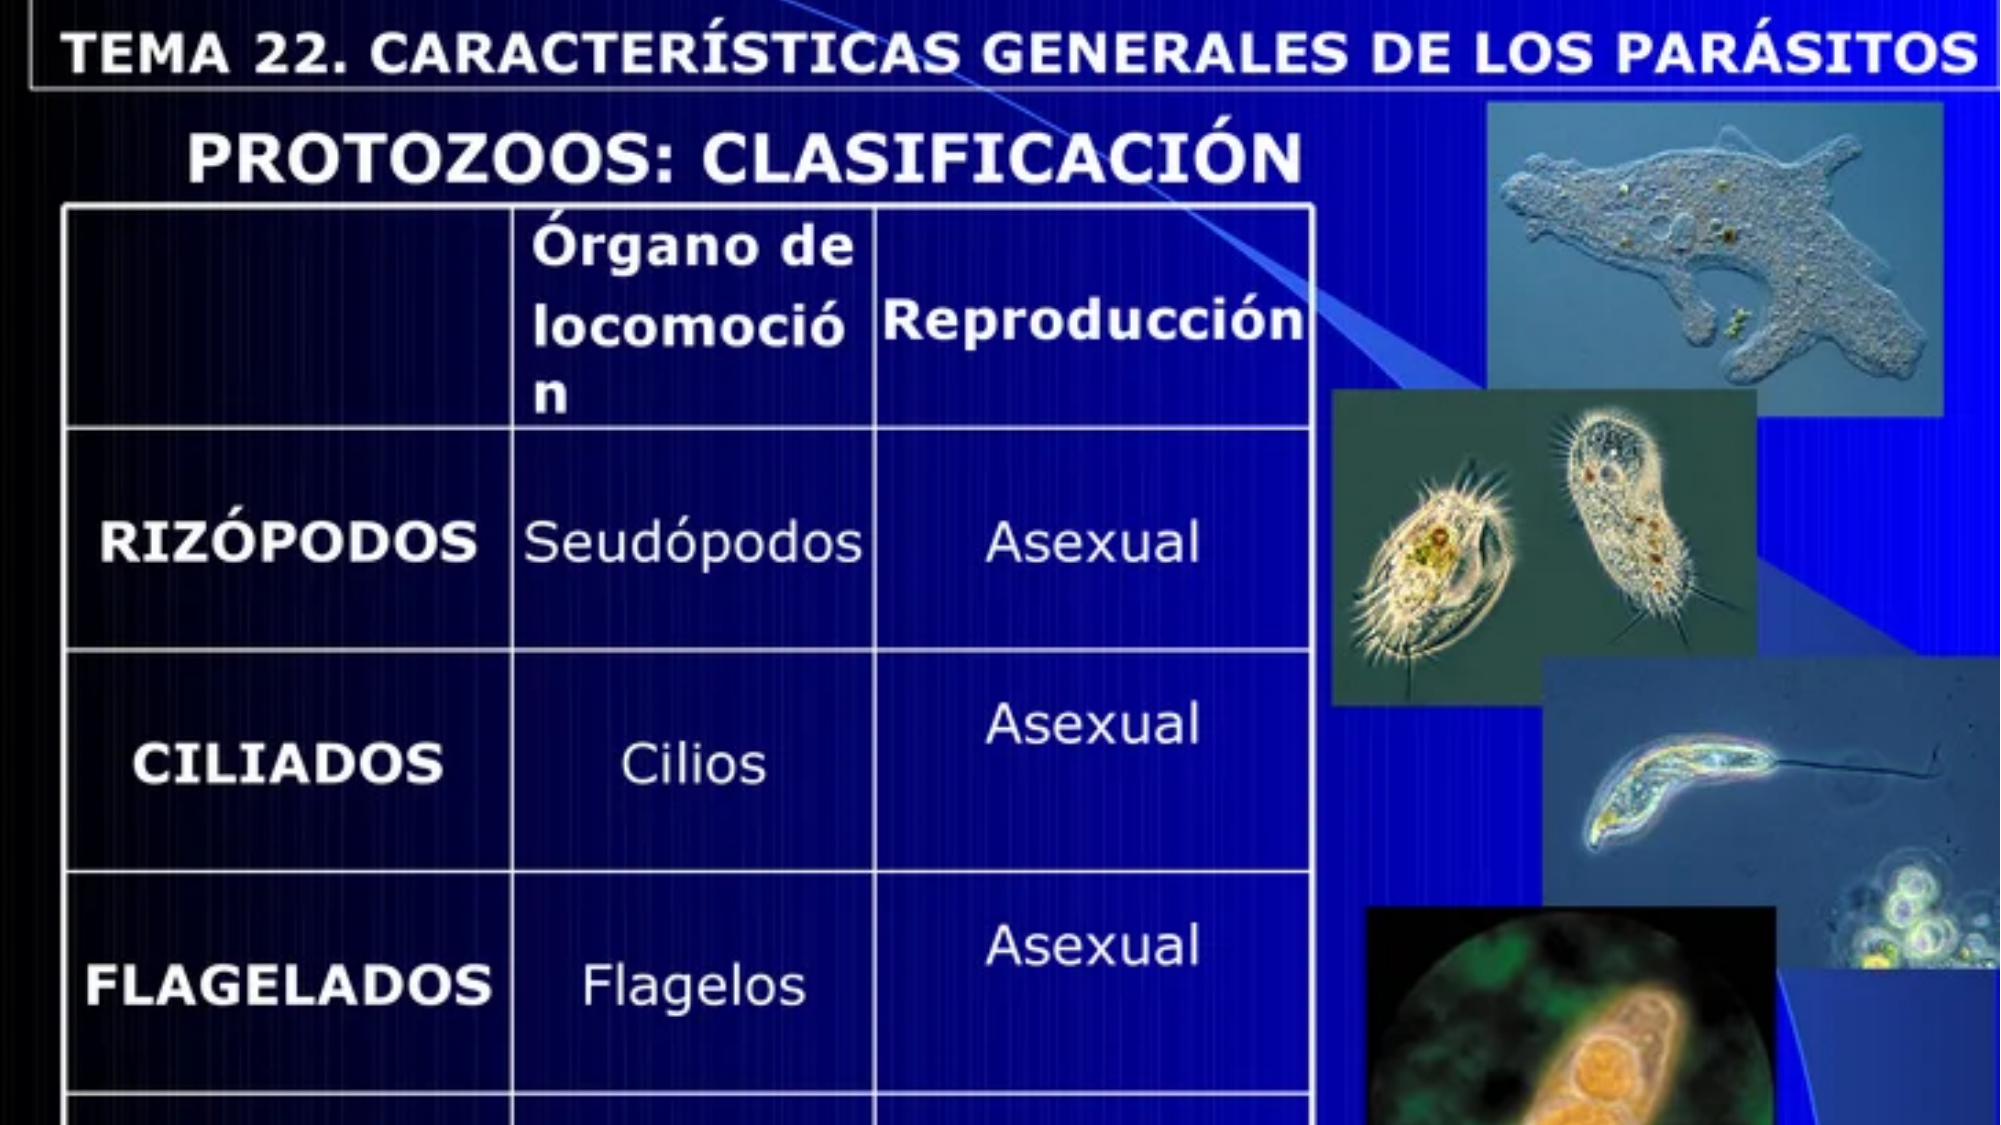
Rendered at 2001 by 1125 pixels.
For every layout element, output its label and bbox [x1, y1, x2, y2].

list [0, 0, 2000, 1125]
